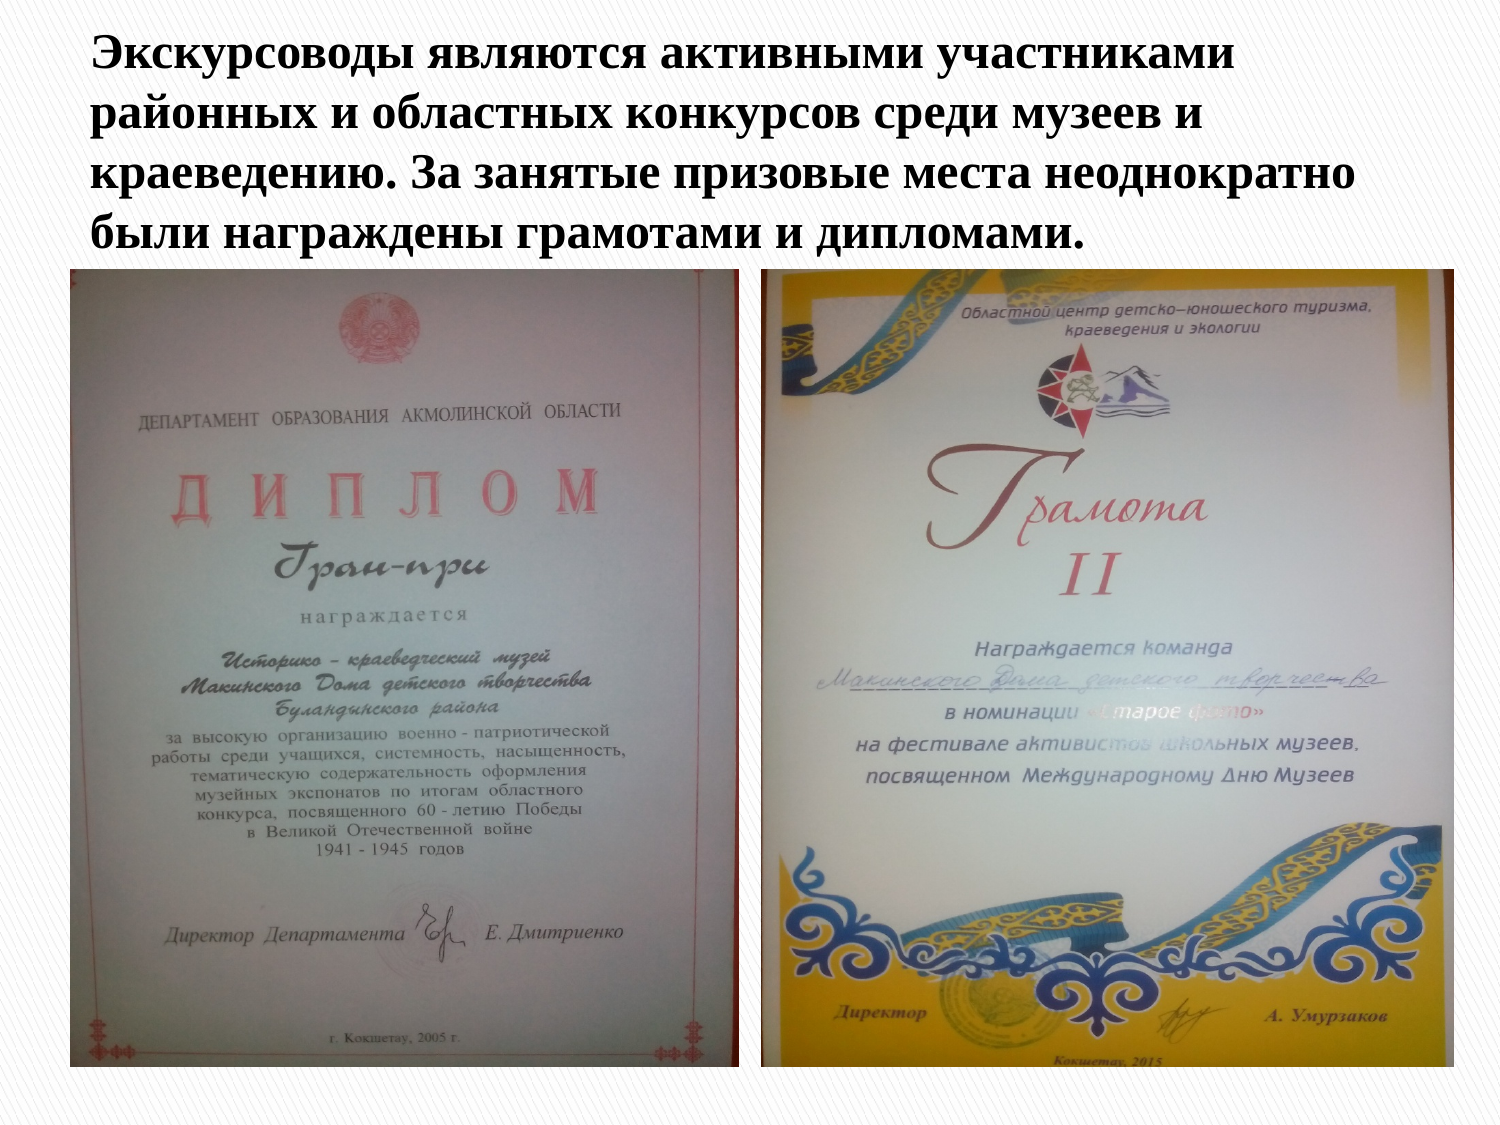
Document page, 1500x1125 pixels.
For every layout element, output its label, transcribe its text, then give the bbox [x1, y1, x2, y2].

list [70, 269, 739, 1067]
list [761, 269, 1454, 1067]
title Экскурсоводы являются активными участниками районных и областных конкурсов среди музеев и краеведению. За занятые призовые места неоднократно были награждены грамотами и дипломами. [75, 44, 1425, 233]
